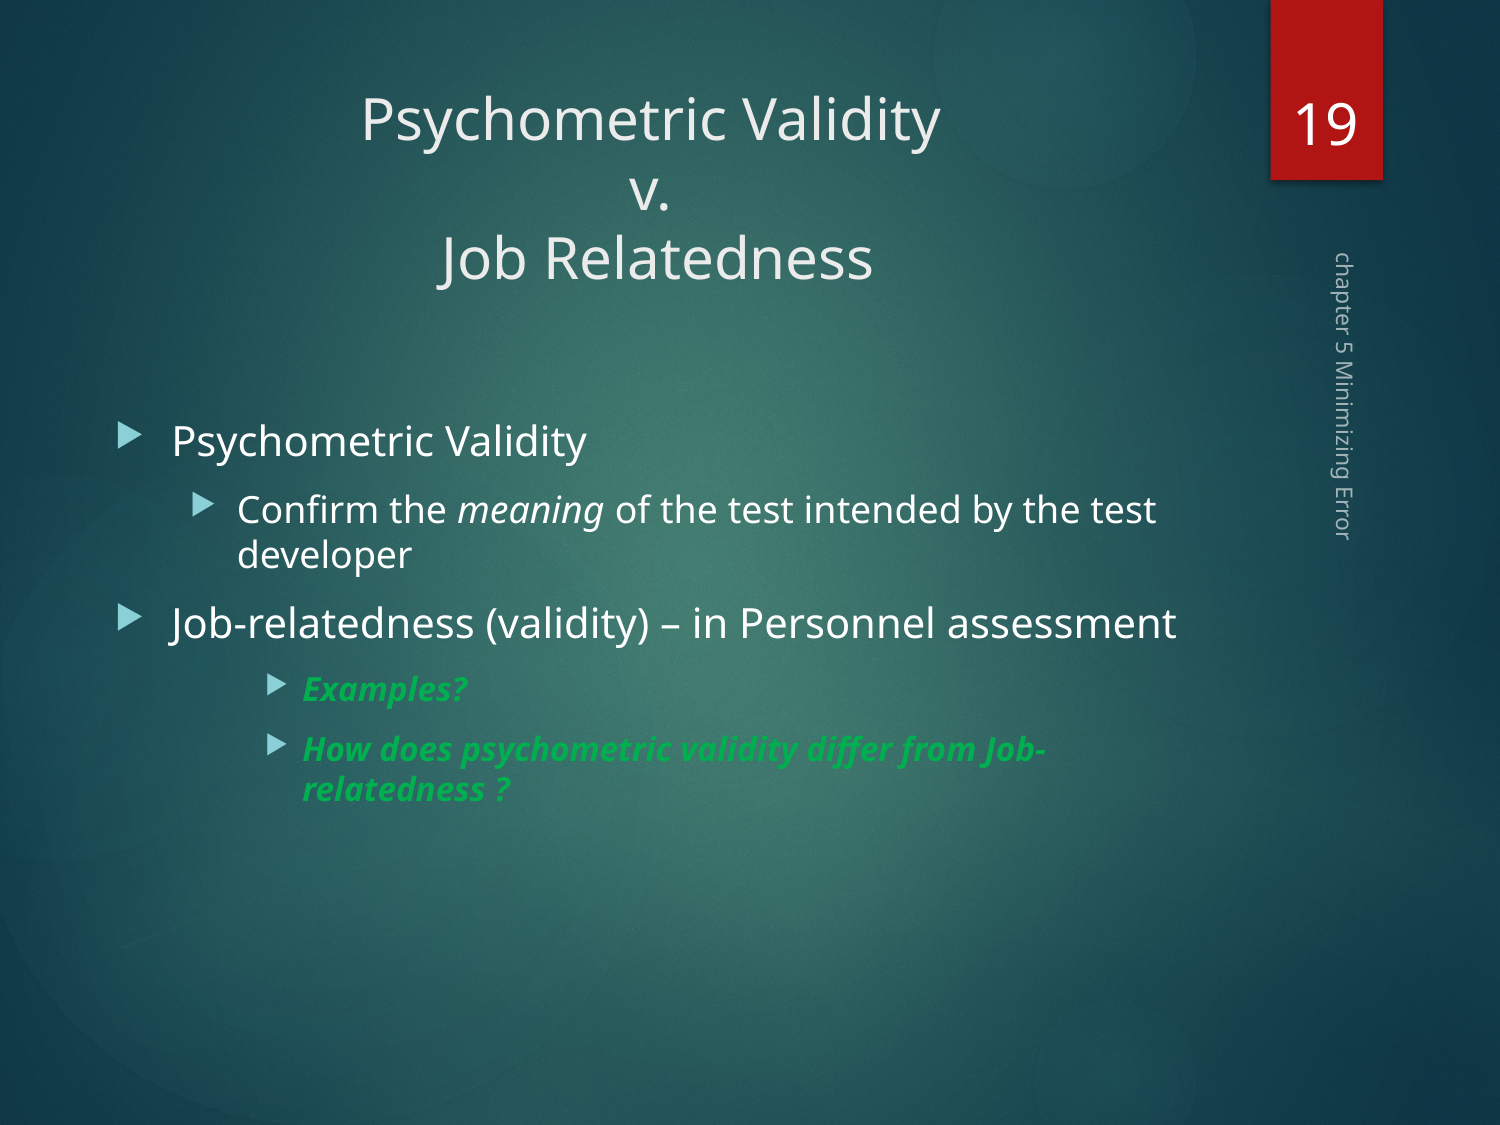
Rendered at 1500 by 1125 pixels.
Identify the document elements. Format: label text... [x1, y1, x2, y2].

list Psychometric Validity Confirm the meaning of the test intended by the test developer Job-relatedness (validity) – in Personnel assessment Examples? How does psychometric validity differ from Job-relatedness ? [99, 336, 1237, 970]
slide_number 19 [1273, 48, 1378, 175]
title Psychometric Validity v. Job Relatedness [79, 74, 1237, 304]
footer chapter 5 Minimizing Error [1320, 237, 1358, 871]
